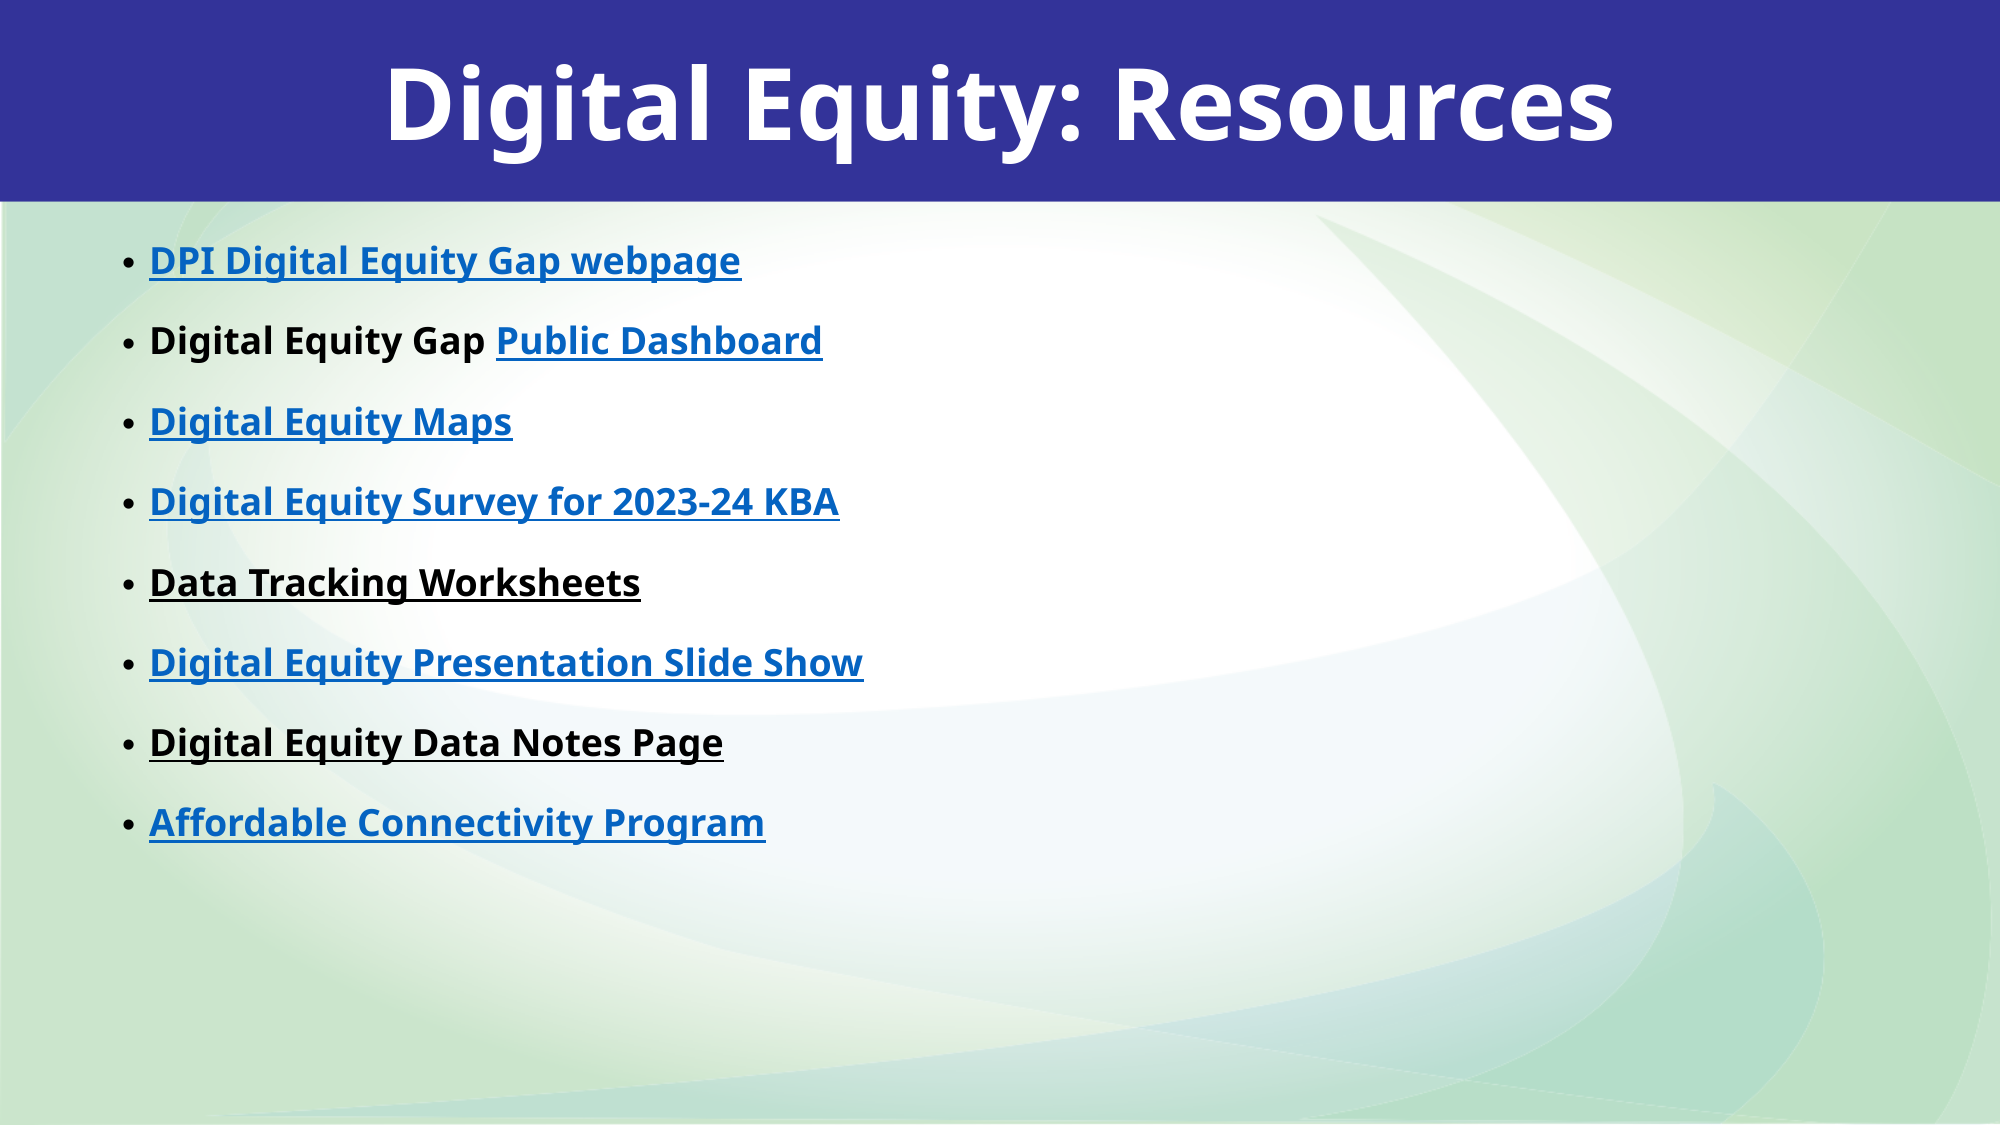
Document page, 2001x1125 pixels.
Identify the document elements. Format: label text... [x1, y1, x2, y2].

title Digital Equity: Resources [0, 0, 2000, 202]
list DPI Digital Equity Gap webpage Digital Equity Gap Public Dashboard Digital Equity Maps Digital Equity Survey for 2023-24 KBA Data Tracking Worksheets Digital Equity Presentation Slide Show Digital Equity Data Notes Page Affordable Connectivity Program [102, 201, 1898, 972]
